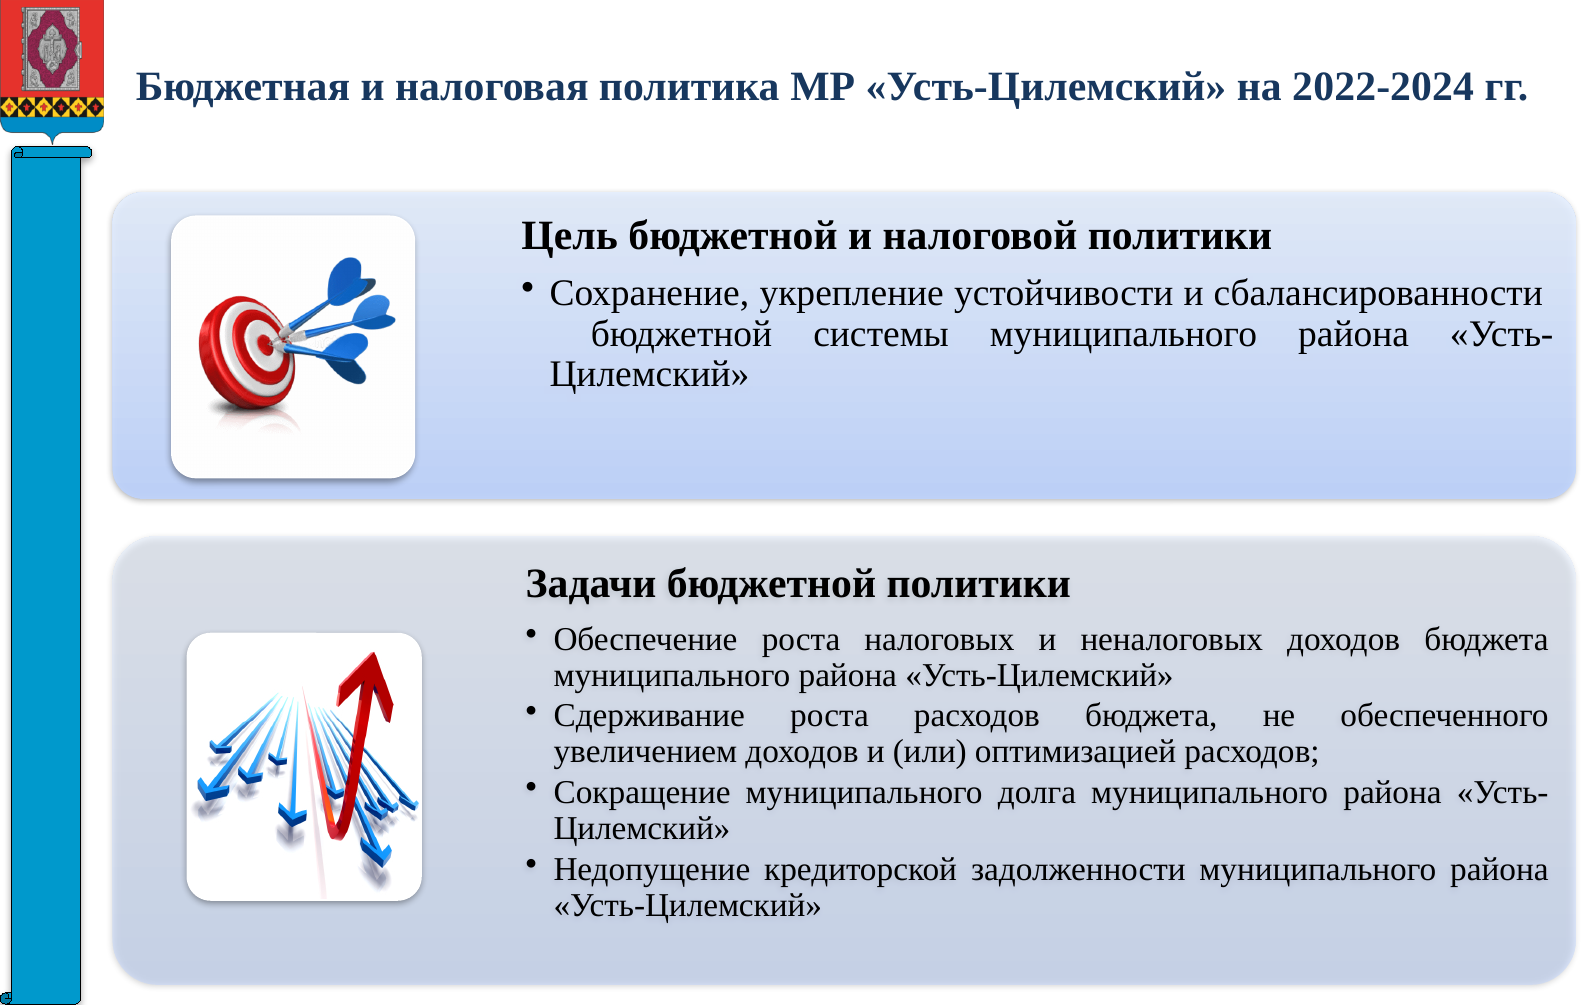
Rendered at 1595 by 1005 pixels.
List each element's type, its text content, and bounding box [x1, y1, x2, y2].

title Бюджетная и налоговая политика МР «Усть-Цилемский» на 2022-2024 гг. [105, 0, 1595, 168]
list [112, 160, 1577, 1005]
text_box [0, 0, 104, 1005]
